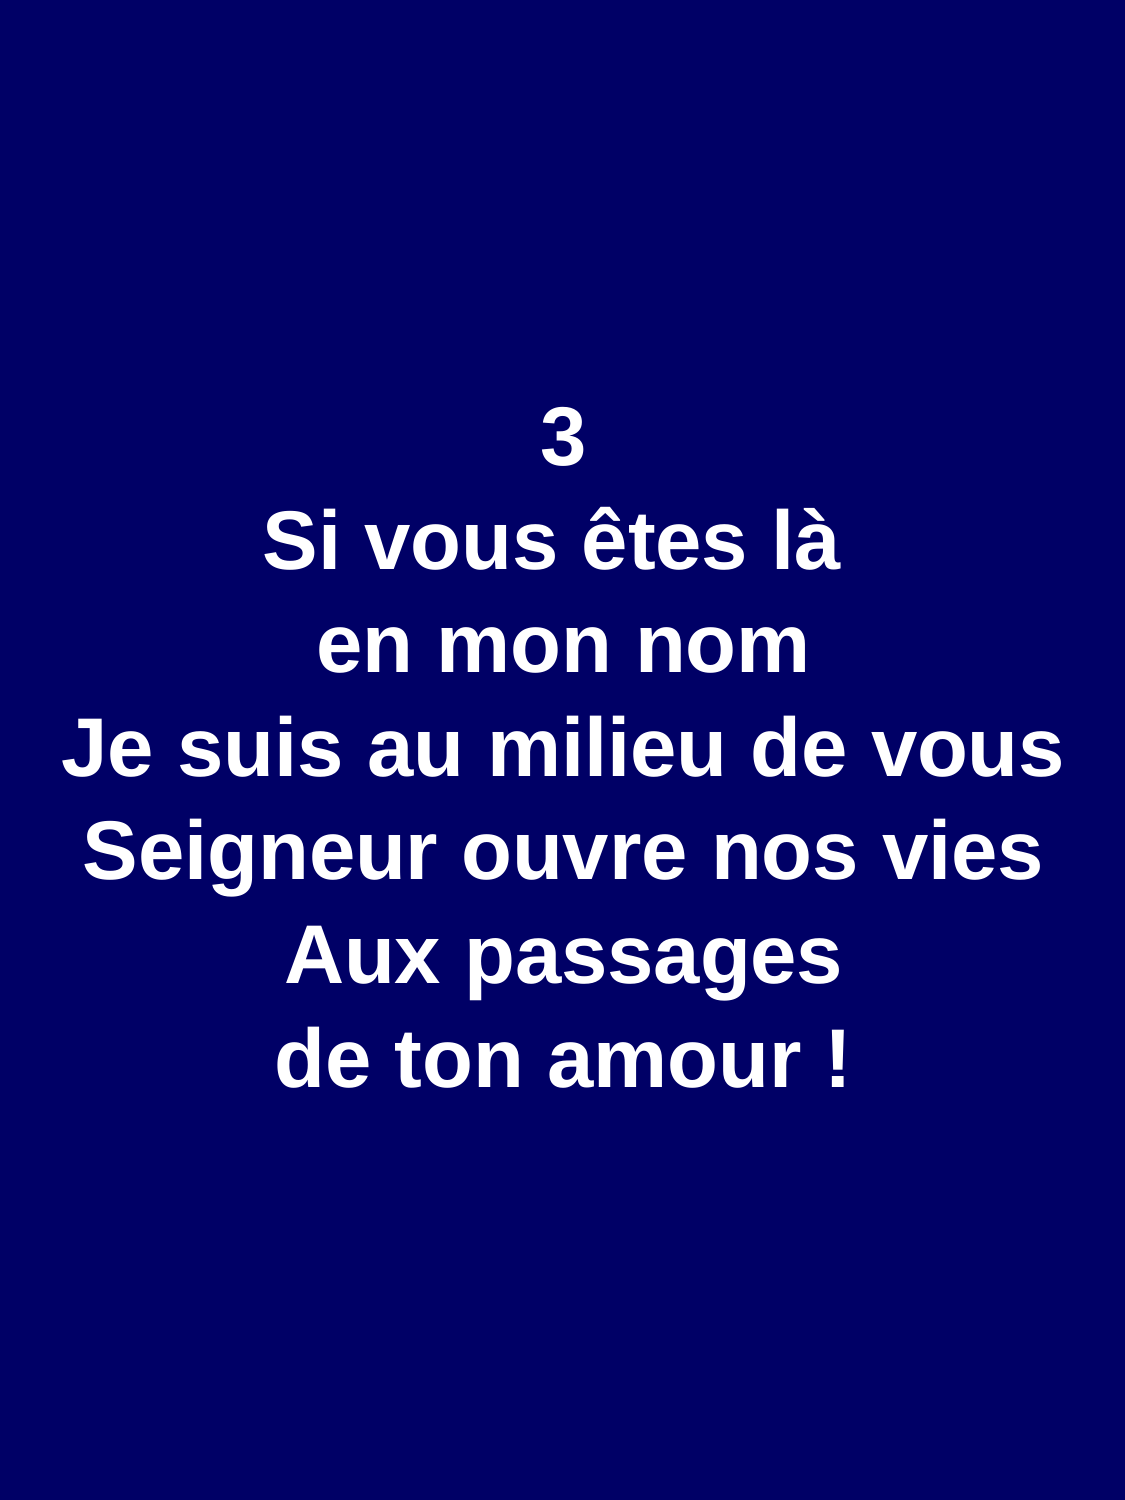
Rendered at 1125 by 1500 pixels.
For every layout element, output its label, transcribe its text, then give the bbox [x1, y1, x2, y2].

text_box 3 Si vous êtes là en mon nom Je suis au milieu de vous Seigneur ouvre nos vies Aux passages de ton amour ! [5, 284, 1122, 1256]
